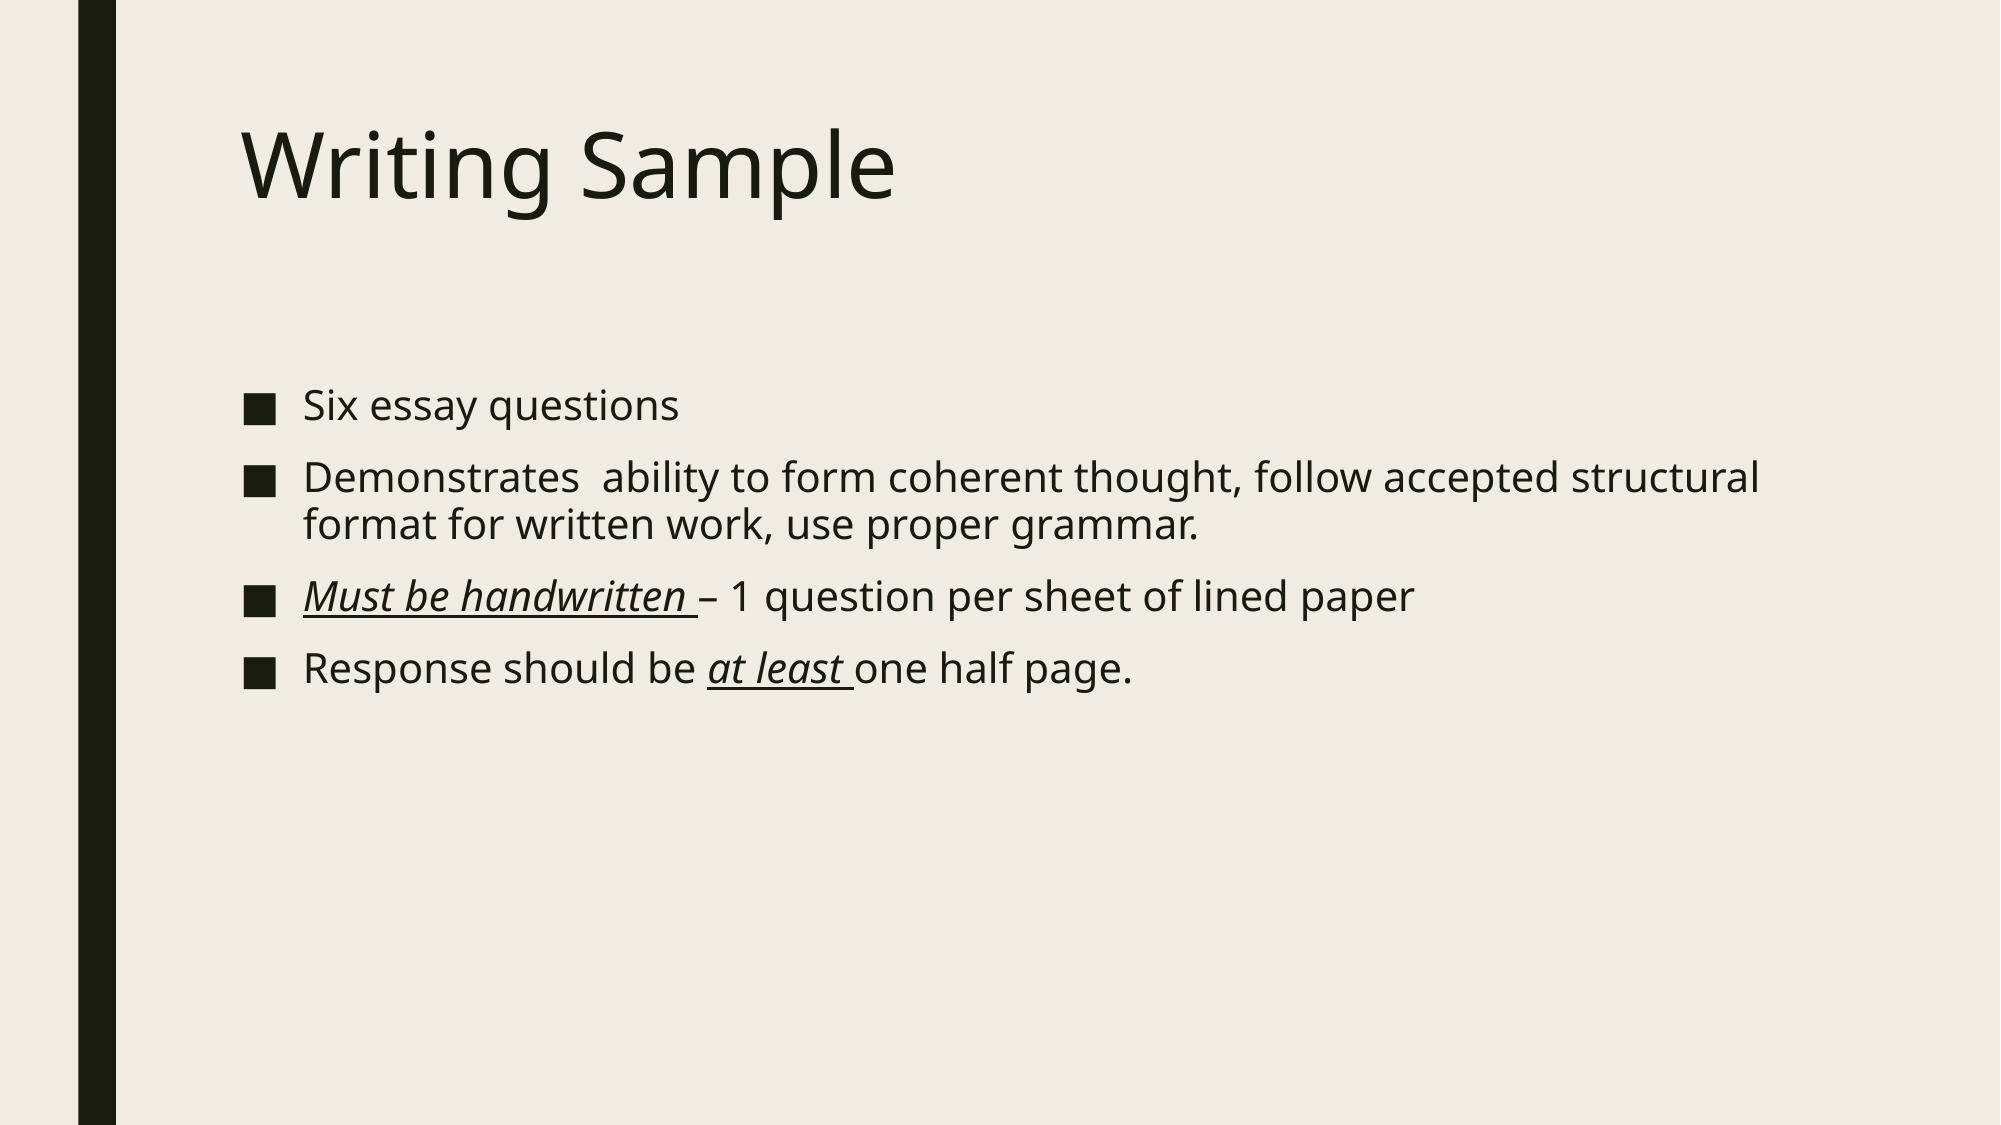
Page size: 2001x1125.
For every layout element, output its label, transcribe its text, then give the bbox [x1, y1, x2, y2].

title Writing Sample [225, 112, 1800, 357]
list Six essay questions Demonstrates ability to form coherent thought, follow accepted structural format for written work, use proper grammar. Must be handwritten – 1 question per sheet of lined paper Response should be at least one half page. [225, 375, 1800, 963]
